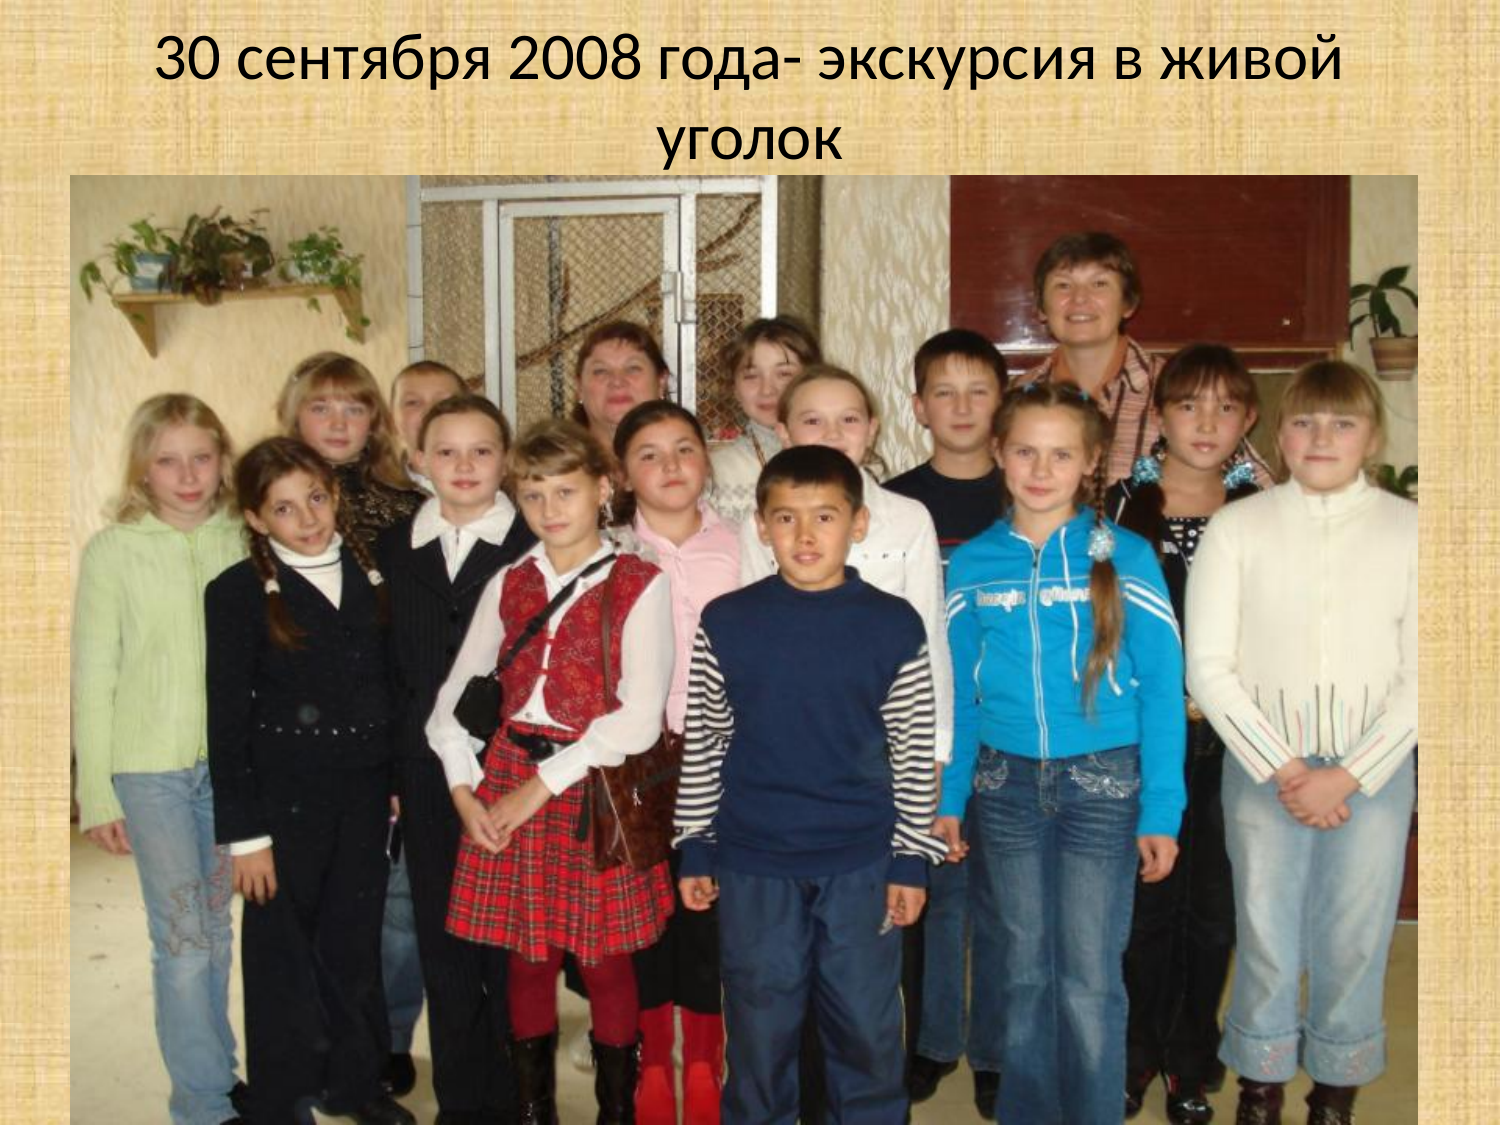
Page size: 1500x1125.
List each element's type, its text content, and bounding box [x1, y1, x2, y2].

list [70, 175, 1419, 1125]
picture [0, 0, 1500, 1125]
title 30 сентября 2008 года- экскурсия в живой уголок [75, 45, 1425, 141]
